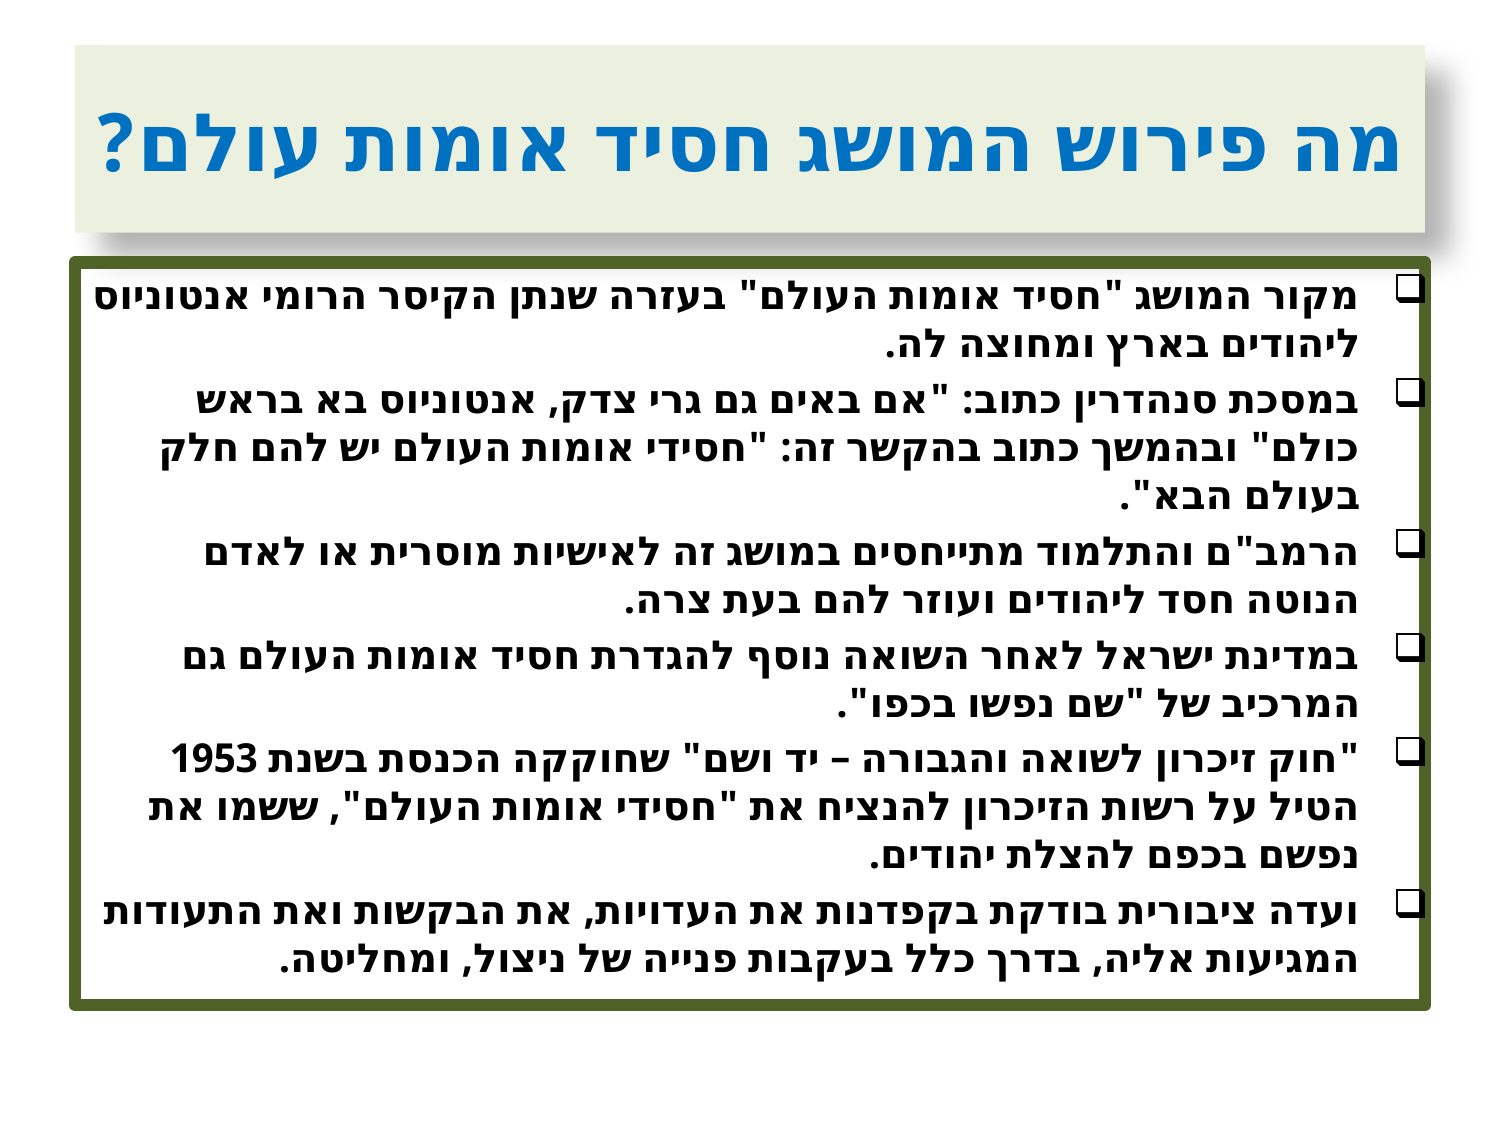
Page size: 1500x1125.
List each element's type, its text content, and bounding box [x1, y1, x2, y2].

list מקור המושג "חסיד אומות העולם" בעזרה שנתן הקיסר הרומי אנטוניוס ליהודים בארץ ומחוצה לה. במסכת סנהדרין כתוב: "אם באים גם גרי צדק, אנטוניוס בא בראש כולם" ובהמשך כתוב בהקשר זה: "חסידי אומות העולם יש להם חלק בעולם הבא". הרמב"ם והתלמוד מתייחסים במושג זה לאישיות מוסרית או לאדם הנוטה חסד ליהודים ועוזר להם בעת צרה. במדינת ישראל לאחר השואה נוסף להגדרת חסיד אומות העולם גם המרכיב של "שם נפשו בכפו". "חוק זיכרון לשואה והגבורה – יד ושם" שחוקקה הכנסת בשנת 1953 הטיל על רשות הזיכרון להנציח את "חסידי אומות העולם", ששמו את נפשם בכפם להצלת יהודים. ועדה ציבורית בודקת בקפדנות את העדויות, את הבקשות ואת התעודות המגיעות אליה, בדרך כלל בעקבות פנייה של ניצול, ומחליטה. [75, 262, 1425, 1005]
title מה פירוש המושג חסיד אומות עולם? [75, 45, 1425, 233]
